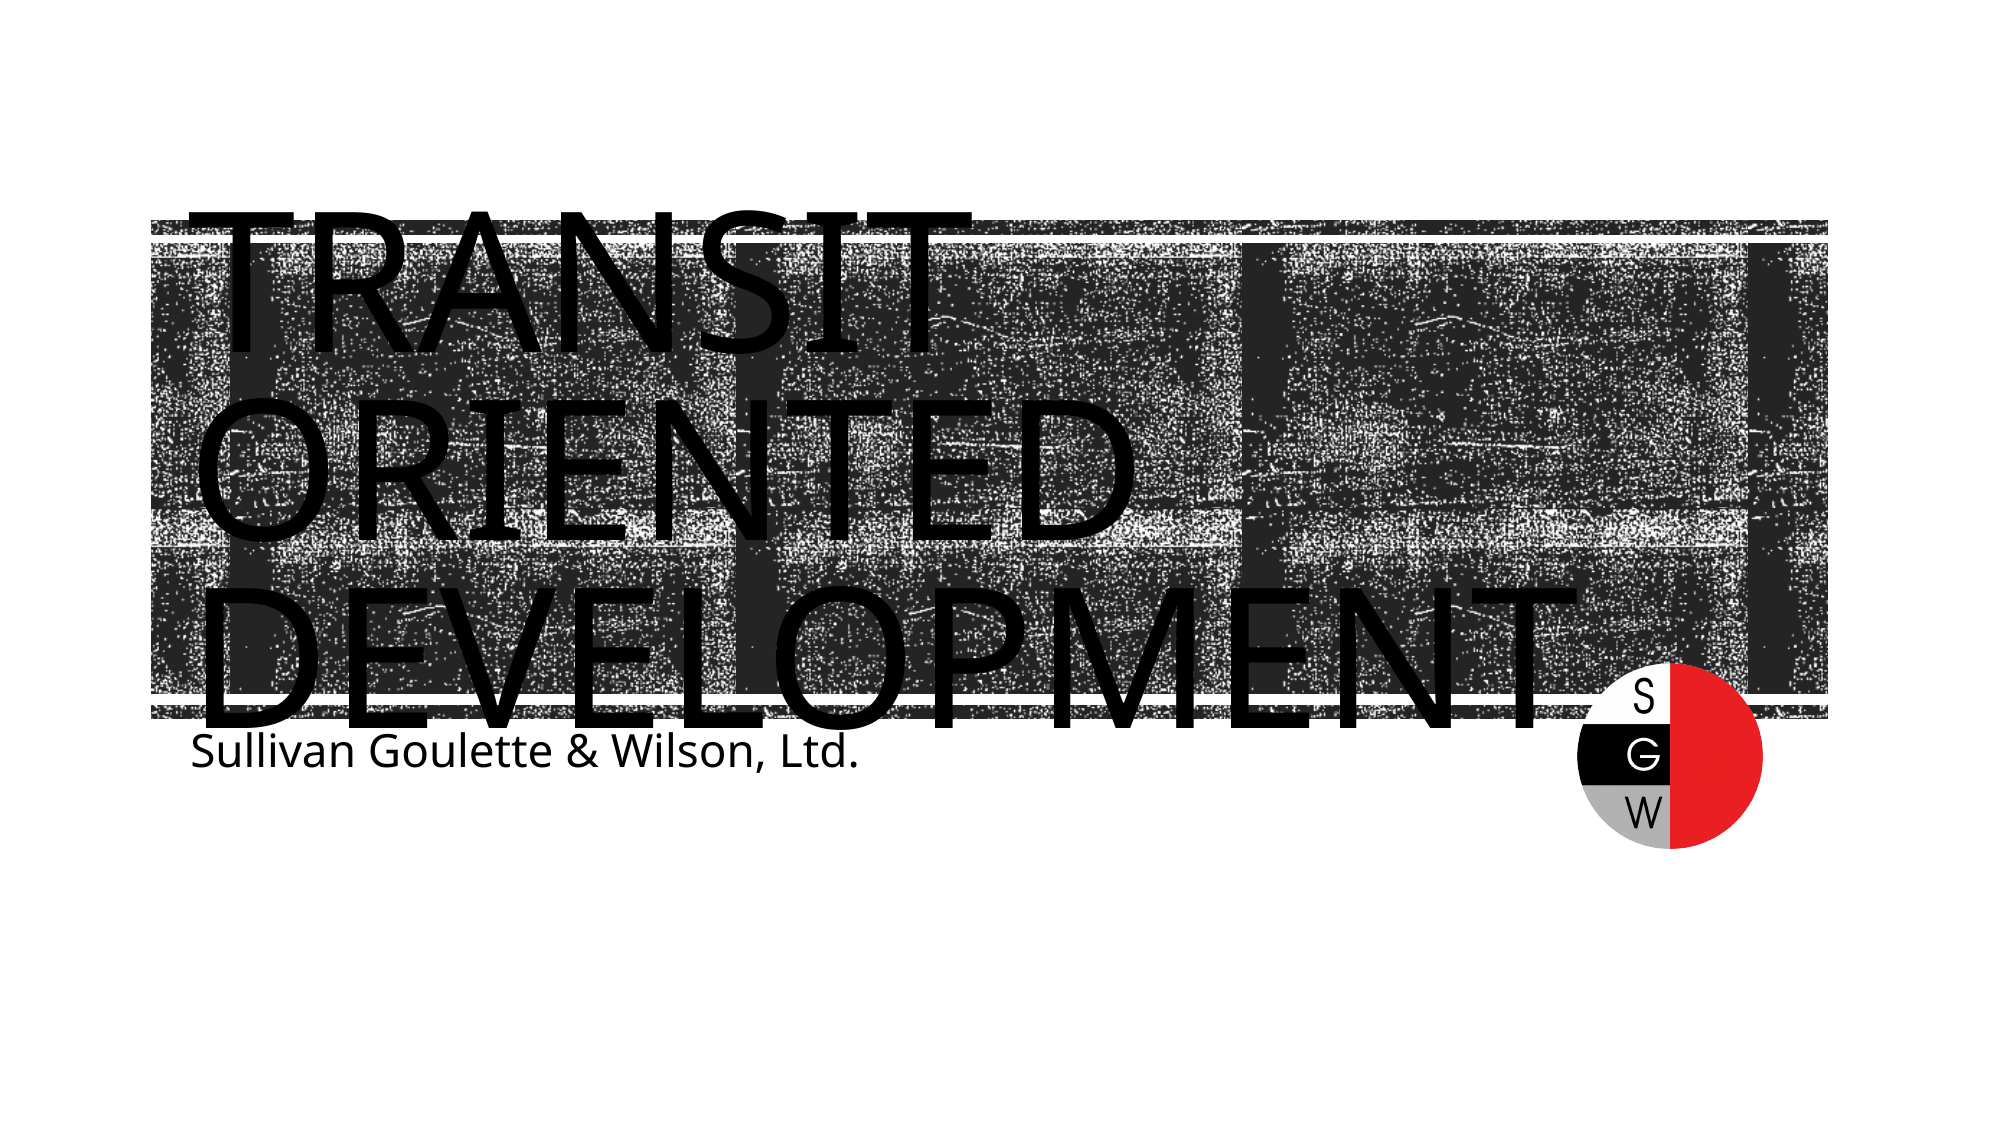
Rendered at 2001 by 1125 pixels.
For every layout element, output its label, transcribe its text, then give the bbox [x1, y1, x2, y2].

picture [1577, 663, 1763, 849]
title TransIT Oriented Development [172, 234, 1808, 733]
subtitle Sullivan Goulette & Wilson, Ltd. [175, 720, 1470, 896]
